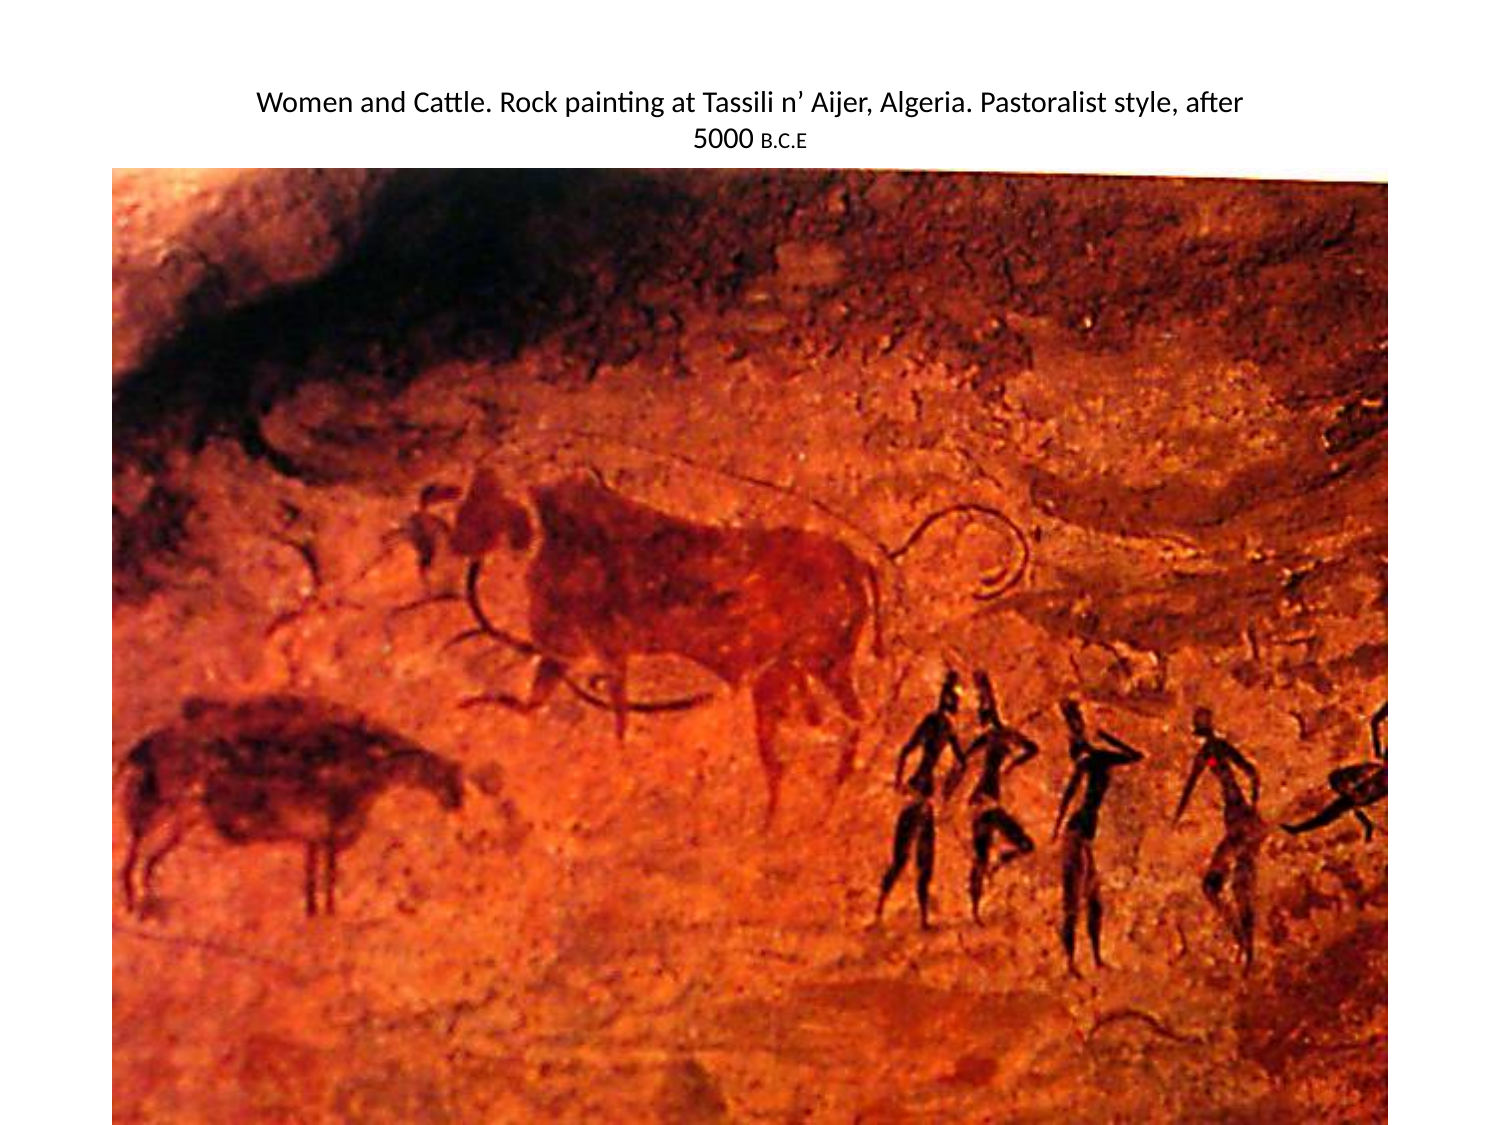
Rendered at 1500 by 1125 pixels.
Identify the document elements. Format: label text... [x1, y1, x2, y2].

title Women and Cattle. Rock painting at Tassili n’ Aijer, Algeria. Pastoralist style, after 5000 B.C.E [75, 75, 1425, 163]
picture [112, 168, 1388, 1125]
